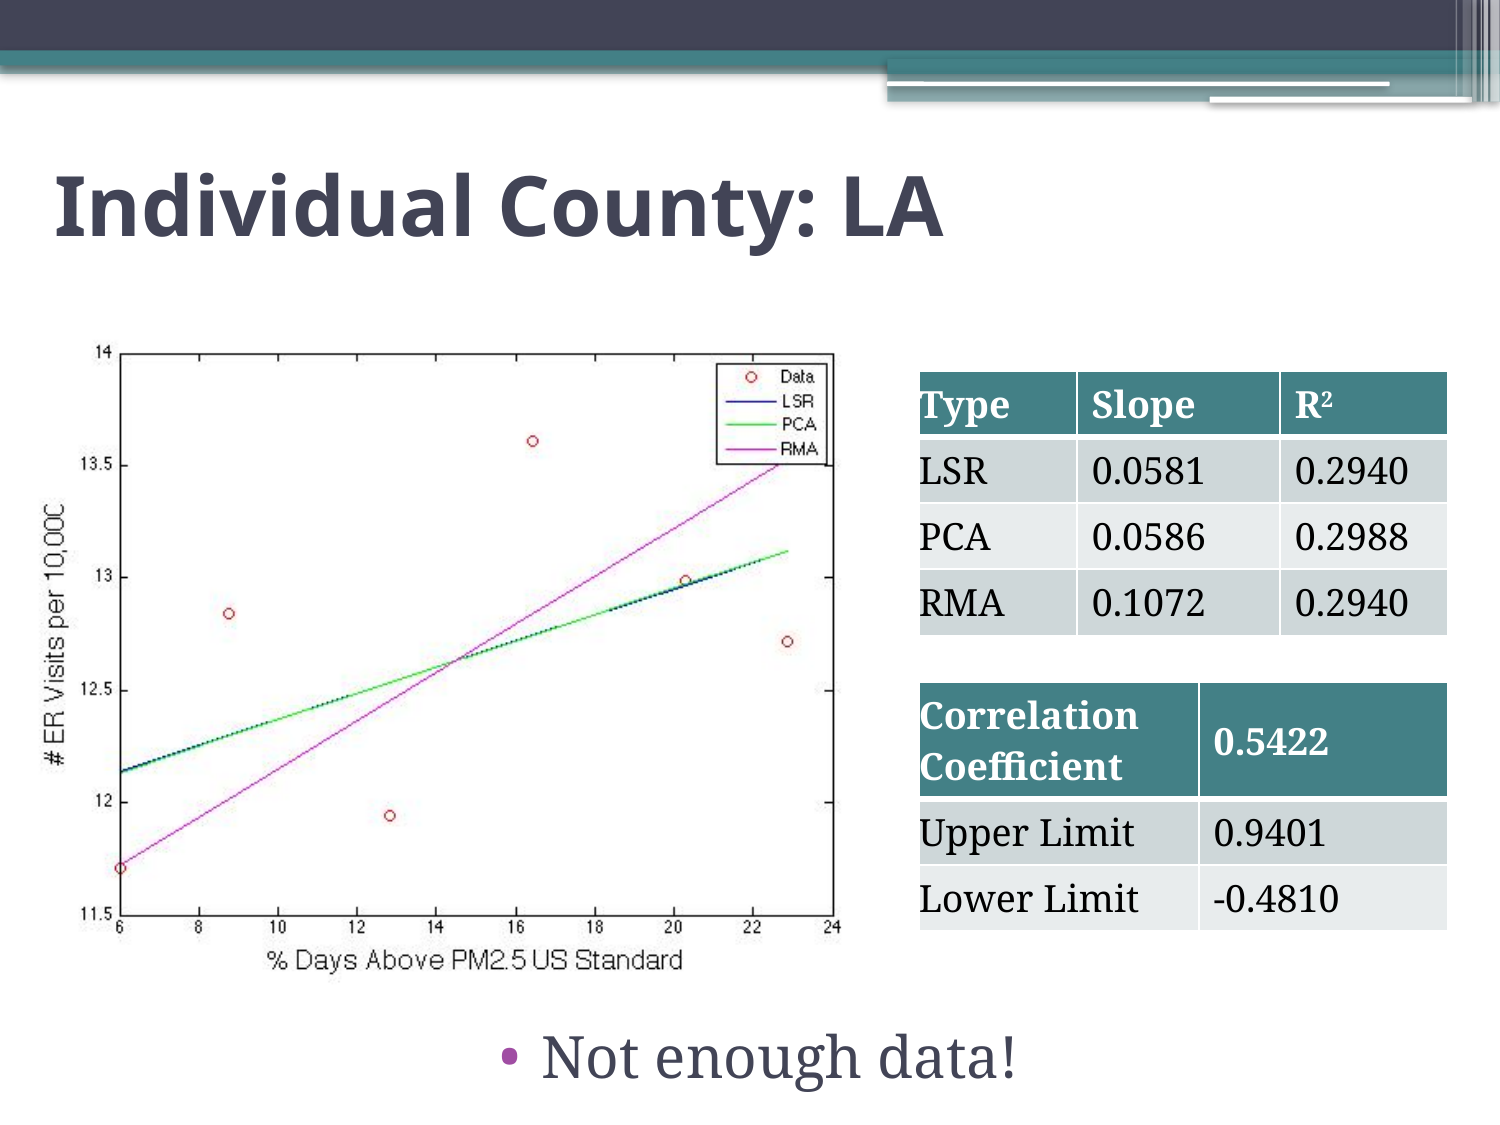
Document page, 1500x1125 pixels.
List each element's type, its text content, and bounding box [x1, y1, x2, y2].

table_cell 0.2940 [1281, 570, 1447, 635]
table_cell 0.9401 [1200, 802, 1447, 864]
table_cell Lower Limit [926, 866, 1198, 930]
table_cell Upper Limit [926, 802, 1198, 864]
table_header 0.5422 [1200, 683, 1447, 796]
table_header Correlation Coefficient [926, 683, 1198, 796]
table_header Type [926, 372, 1076, 434]
table_header R2 [1281, 372, 1447, 434]
table_header Slope [1078, 372, 1279, 434]
table_cell 0.2940 [1281, 440, 1447, 502]
table_cell 0.0581 [1078, 440, 1279, 502]
table_cell RMA [926, 570, 1076, 635]
table_cell -0.4810 [1200, 866, 1447, 930]
picture [0, 301, 920, 991]
title Individual County: LA [39, 115, 1390, 291]
table_cell 0.0586 [1078, 504, 1279, 568]
table_cell LSR [926, 440, 1076, 502]
table_cell 0.1072 [1078, 570, 1279, 635]
table_cell PCA [926, 504, 1076, 568]
table_cell 0.2988 [1281, 504, 1447, 568]
list Not enough data! [0, 1012, 1500, 1125]
